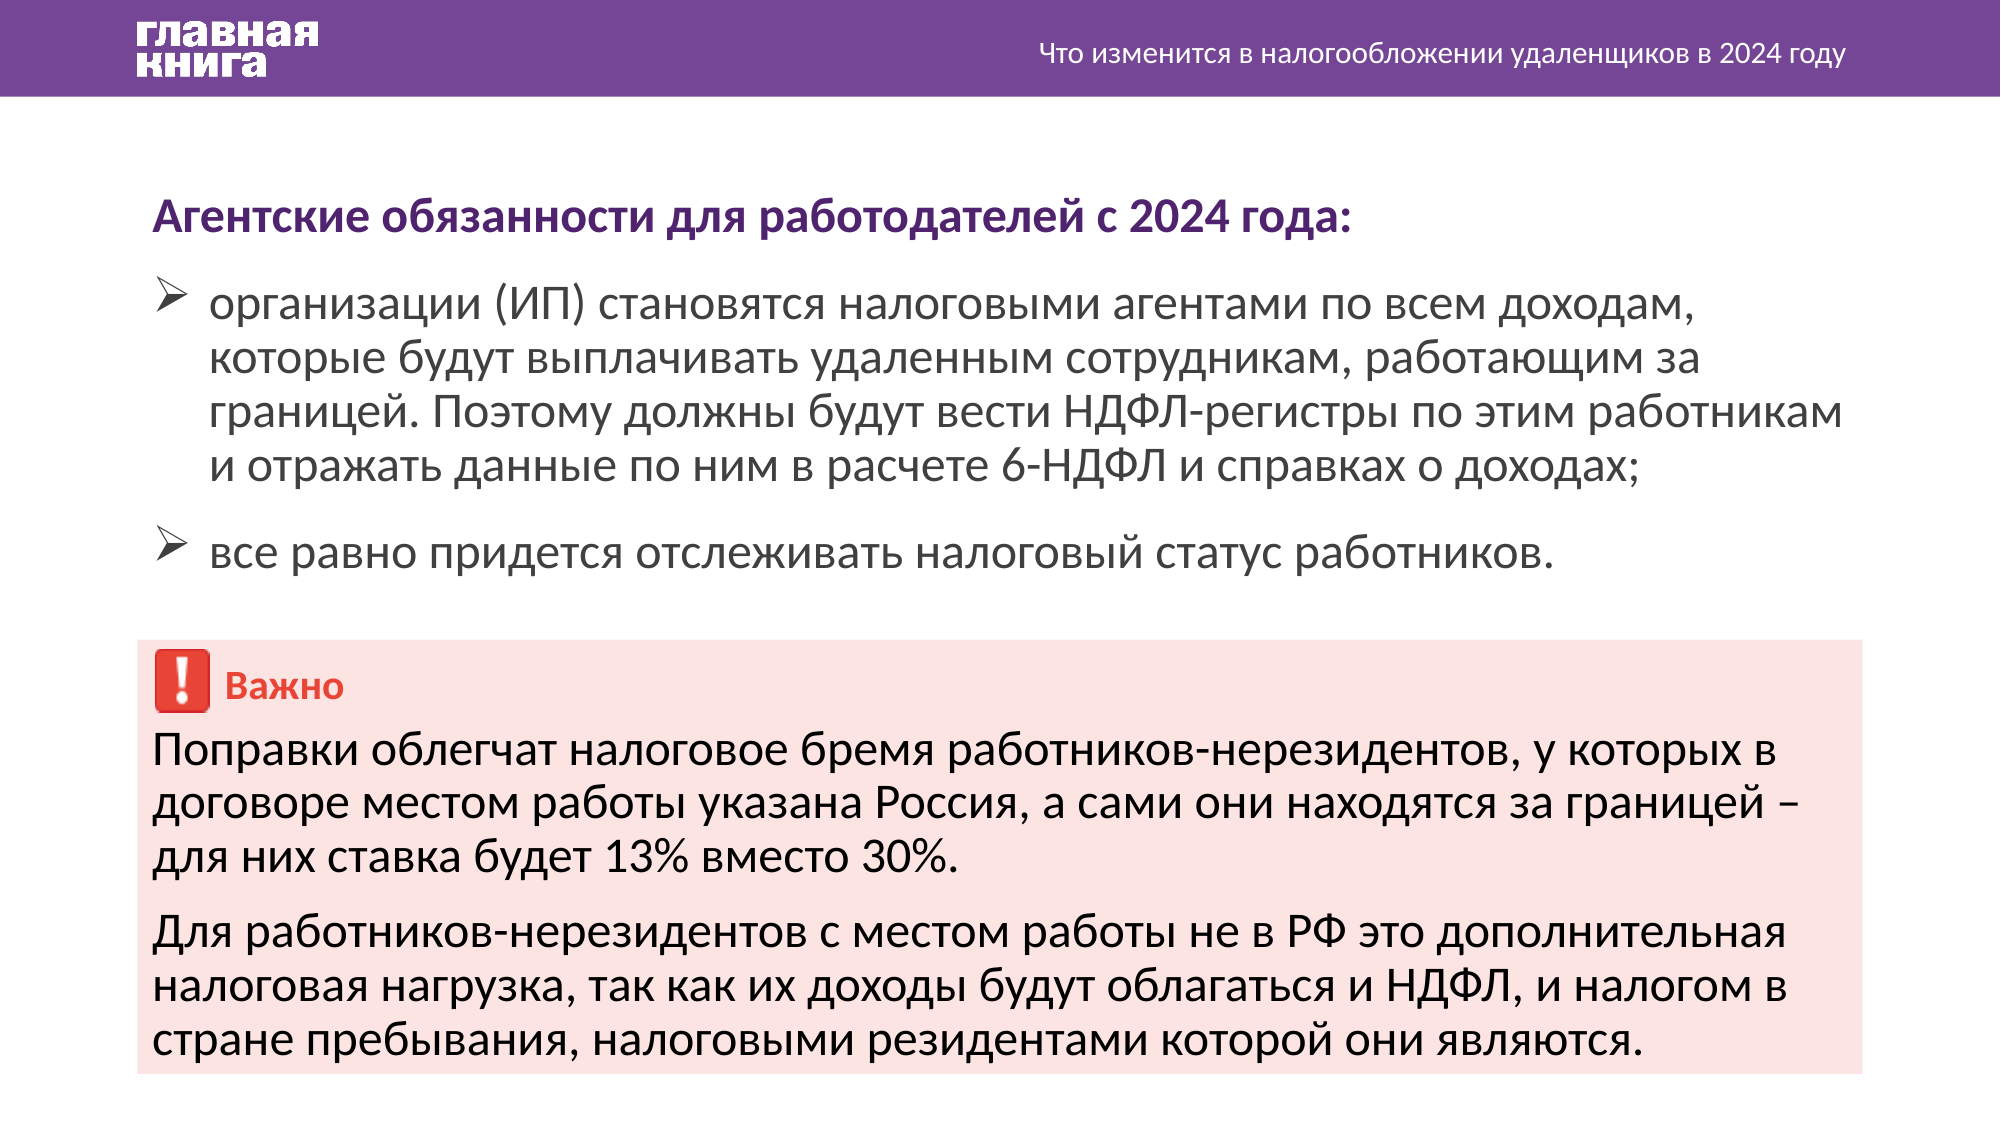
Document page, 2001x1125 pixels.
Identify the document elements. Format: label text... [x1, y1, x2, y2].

picture [137, 21, 318, 77]
footer Что изменится в налогообложении удаленщиков в 2024 году [530, 24, 1863, 78]
list Агентские обязанности для работодателей с 2024 года: организации (ИП) становятся налоговыми агентами по всем доходам, которые будут выплачивать удаленным сотрудникам, работающим за границей. Поэтому должны будут вести НДФЛ-регистры по этим работникам и отражать данные по ним в расчете 6-НДФЛ и справках о доходах; все равно придется отслеживать налоговый статус работников. [137, 181, 1863, 639]
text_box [137, 639, 1863, 1079]
